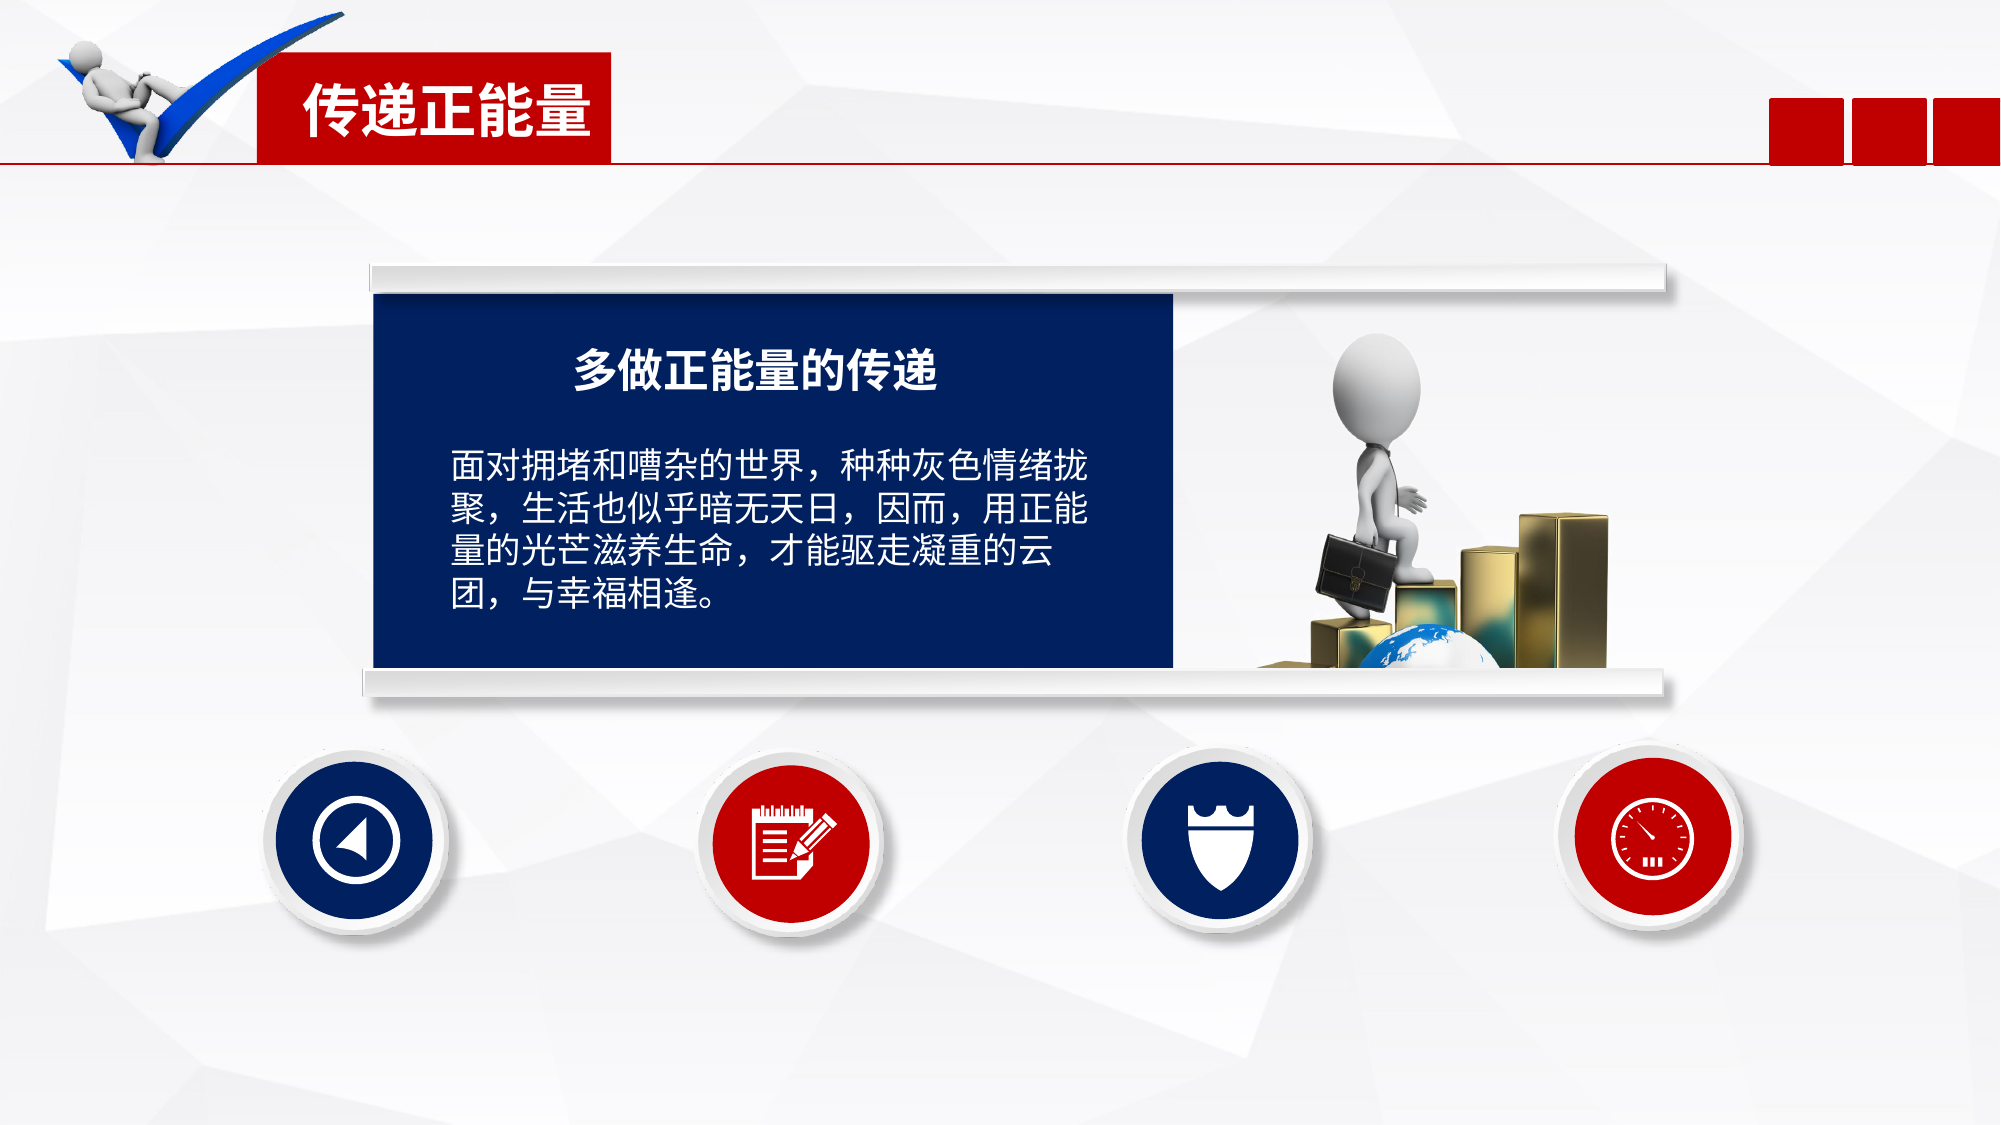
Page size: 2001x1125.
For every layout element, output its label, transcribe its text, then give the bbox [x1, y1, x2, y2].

text_box 面对拥堵和嘈杂的世界，种种灰色情绪拢聚，生活也似乎暗无天日，因而，用正能量的光芒滋养生命，才能驱走凝重的云团，与幸福相逢。 [435, 435, 1124, 621]
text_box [1610, 797, 1695, 881]
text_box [365, 258, 1688, 321]
picture [0, 165, 2000, 1125]
picture [0, 0, 2000, 163]
text_box 多做正能量的传递 [556, 334, 954, 405]
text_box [312, 795, 401, 885]
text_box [751, 805, 838, 880]
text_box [1187, 805, 1254, 892]
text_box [359, 664, 1686, 726]
text_box [373, 330, 1136, 662]
